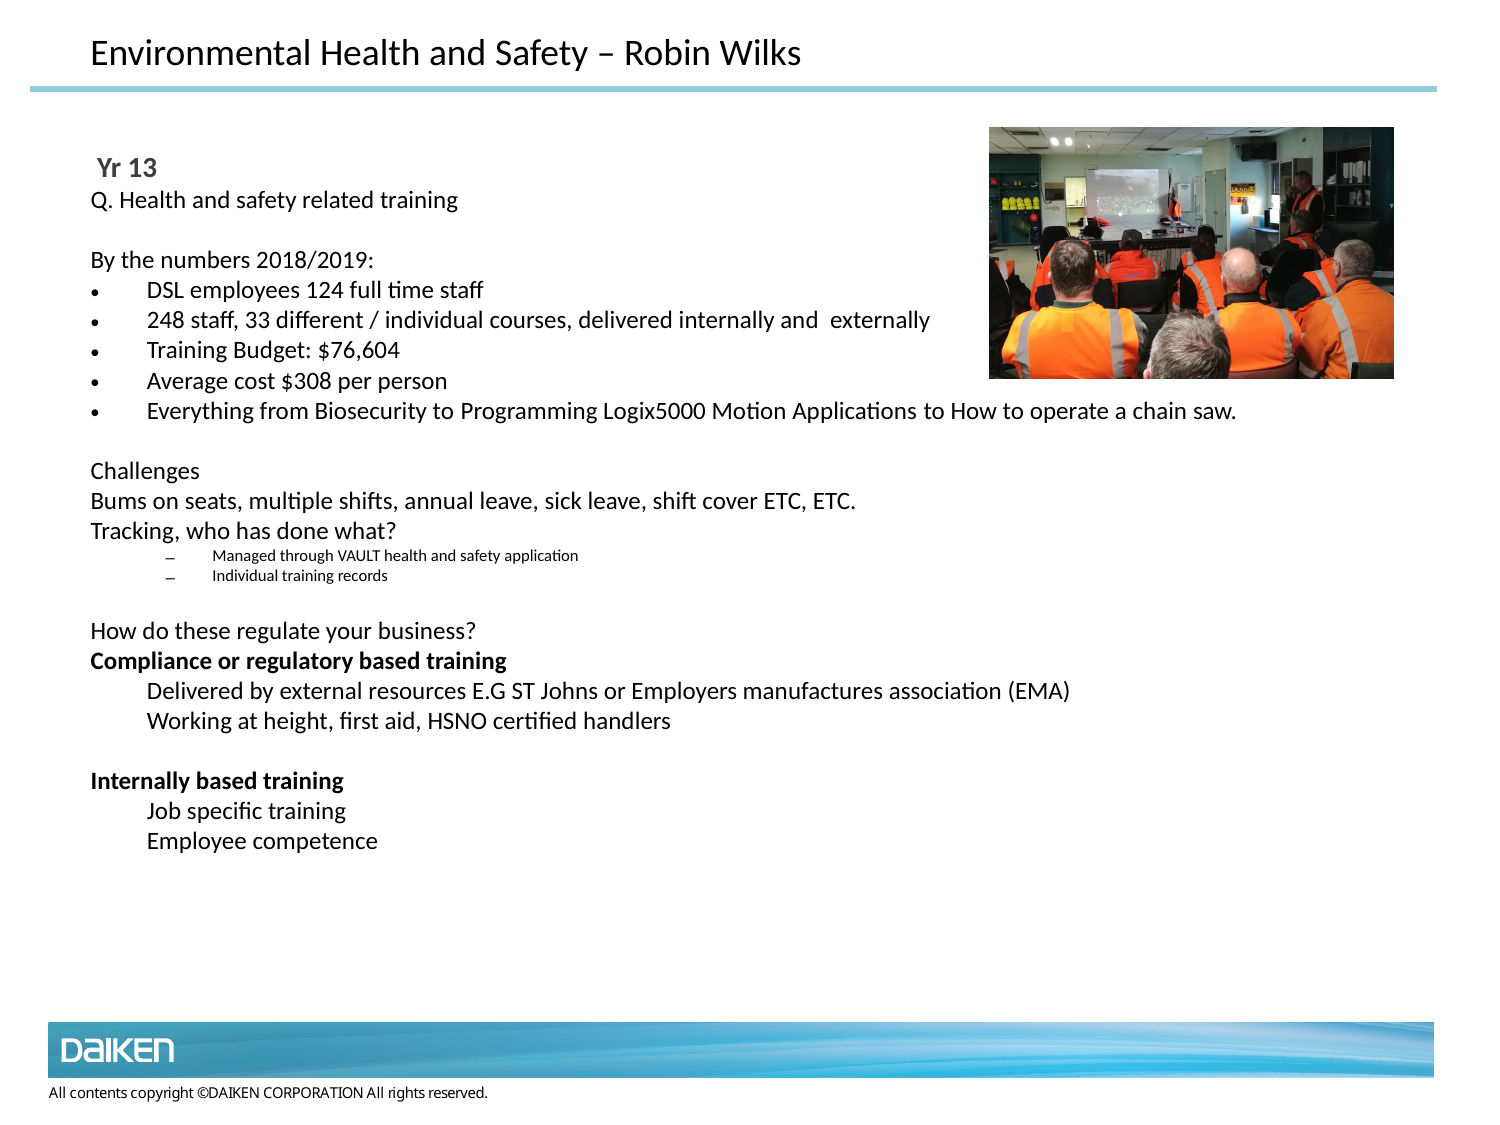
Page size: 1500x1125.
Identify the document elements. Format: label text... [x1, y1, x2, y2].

text_box Yr 13 Q. Health and safety related training By the numbers 2018/2019: DSL employees 124 full time staff 248 staff, 33 different / individual courses, delivered internally and externally Training Budget: $76,604 Average cost $308 per person Everything from Biosecurity to Programming Logix5000 Motion Applications to How to operate a chain saw. Challenges Bums on seats, multiple shifts, annual leave, sick leave, shift cover ETC, ETC. Tracking, who has done what? Managed through VAULT health and safety application Individual training records How do these regulate your business? Compliance or regulatory based training Delivered by external resources E.G ST Johns or Employers manufactures association (EMA) Working at height, first aid, HSNO certified handlers Internally based training Job specific training Employee competence [75, 148, 1448, 1050]
picture [989, 127, 1394, 379]
picture [67, 1043, 77, 1058]
picture [89, 1052, 99, 1058]
text_box Environmental Health and Safety – Robin Wilks [75, 20, 857, 81]
picture [48, 1022, 1434, 1078]
